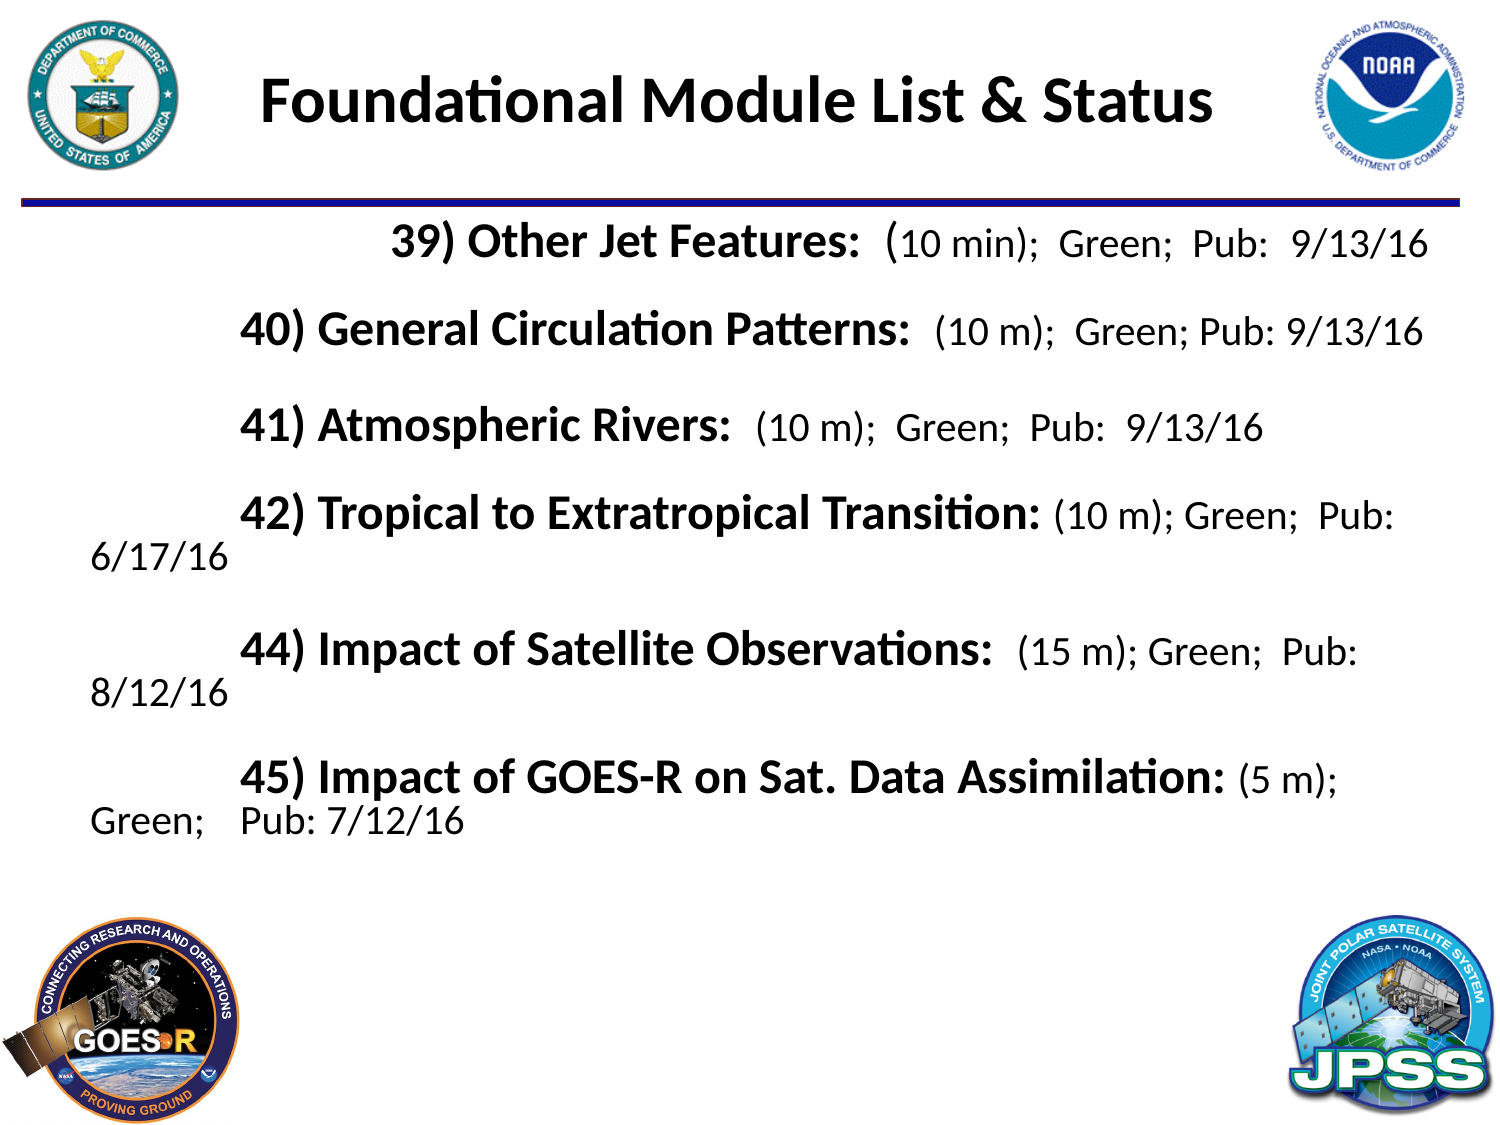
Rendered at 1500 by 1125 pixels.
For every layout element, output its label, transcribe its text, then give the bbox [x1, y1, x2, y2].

picture [1281, 915, 1500, 1120]
picture [0, 915, 242, 1125]
text_box Foundational Module List & Status [100, 1, 1376, 189]
picture [1376, 11, 1484, 177]
picture [6, 11, 100, 174]
text_box 39) Other Jet Features: (10 min); Green; Pub: 9/13/16 40) General Circulation Patterns: (10 m); Green; Pub: 9/13/16 41) Atmospheric Rivers: (10 m); Green; Pub: 9/13/16 42) Tropical to Extratropical Transition: (10 m); Green; Pub: 6/17/16 44) Impact of Satellite Observations: (15 m); Green; Pub: 8/12/16 45) Impact of GOES-R on Sat. Data Assimilation: (5 m); Green; Pub: 7/12/16 [19, 211, 1457, 892]
